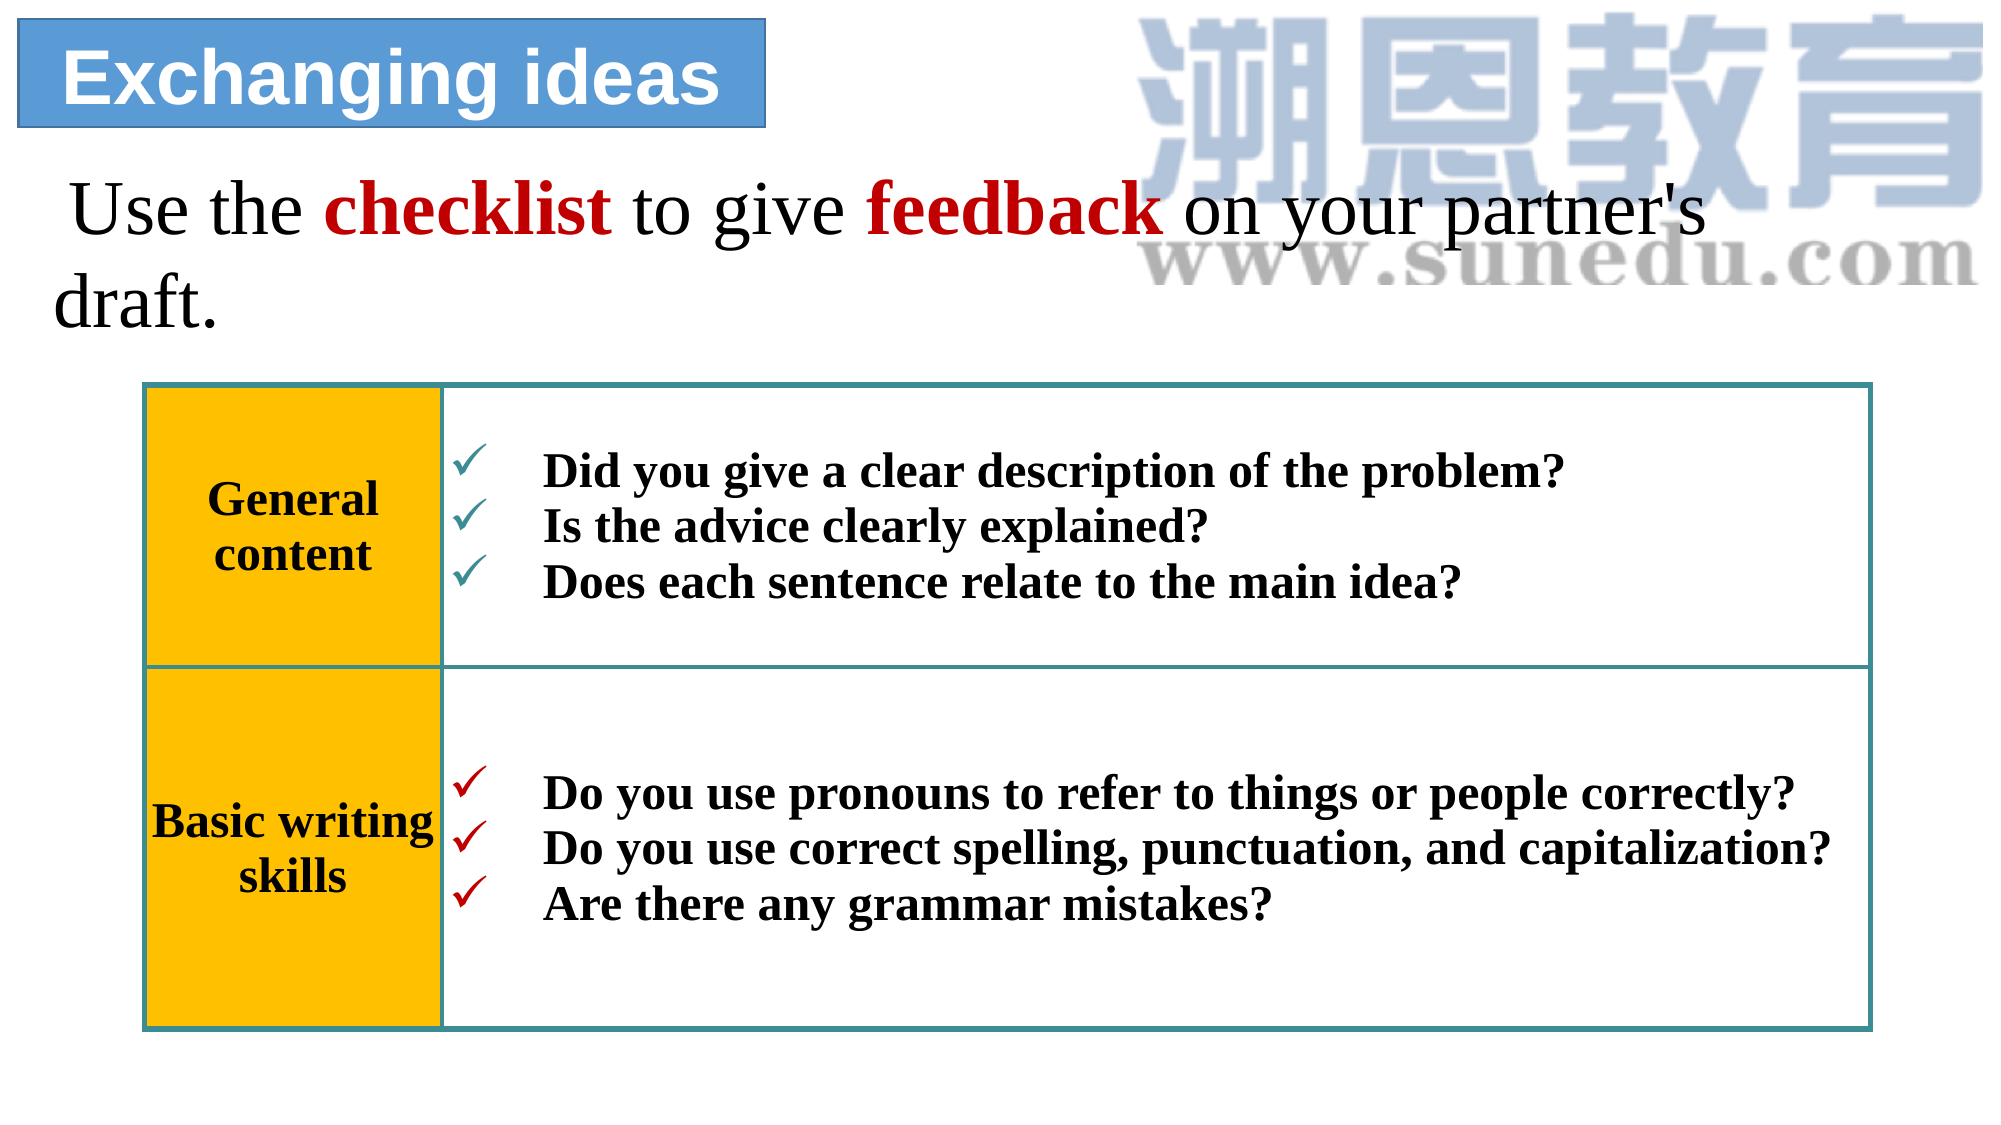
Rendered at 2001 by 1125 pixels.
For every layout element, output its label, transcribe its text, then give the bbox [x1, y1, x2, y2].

table_cell Basic writing skills [147, 669, 440, 1026]
table_header Did you give a clear description of the problem? Is the advice clearly explained? Does each sentence relate to the main idea? [444, 388, 1868, 665]
picture [1134, 10, 1983, 285]
table_cell Do you use pronouns to refer to things or people correctly? Do you use correct spelling, punctuation, and capitalization? Are there any grammar mistakes? [444, 669, 1868, 1026]
table_header General content [147, 388, 440, 665]
text_box Exchanging ideas [17, 18, 766, 128]
text_box Use the checklist to give feedback on your partner's draft. [46, 149, 1833, 351]
